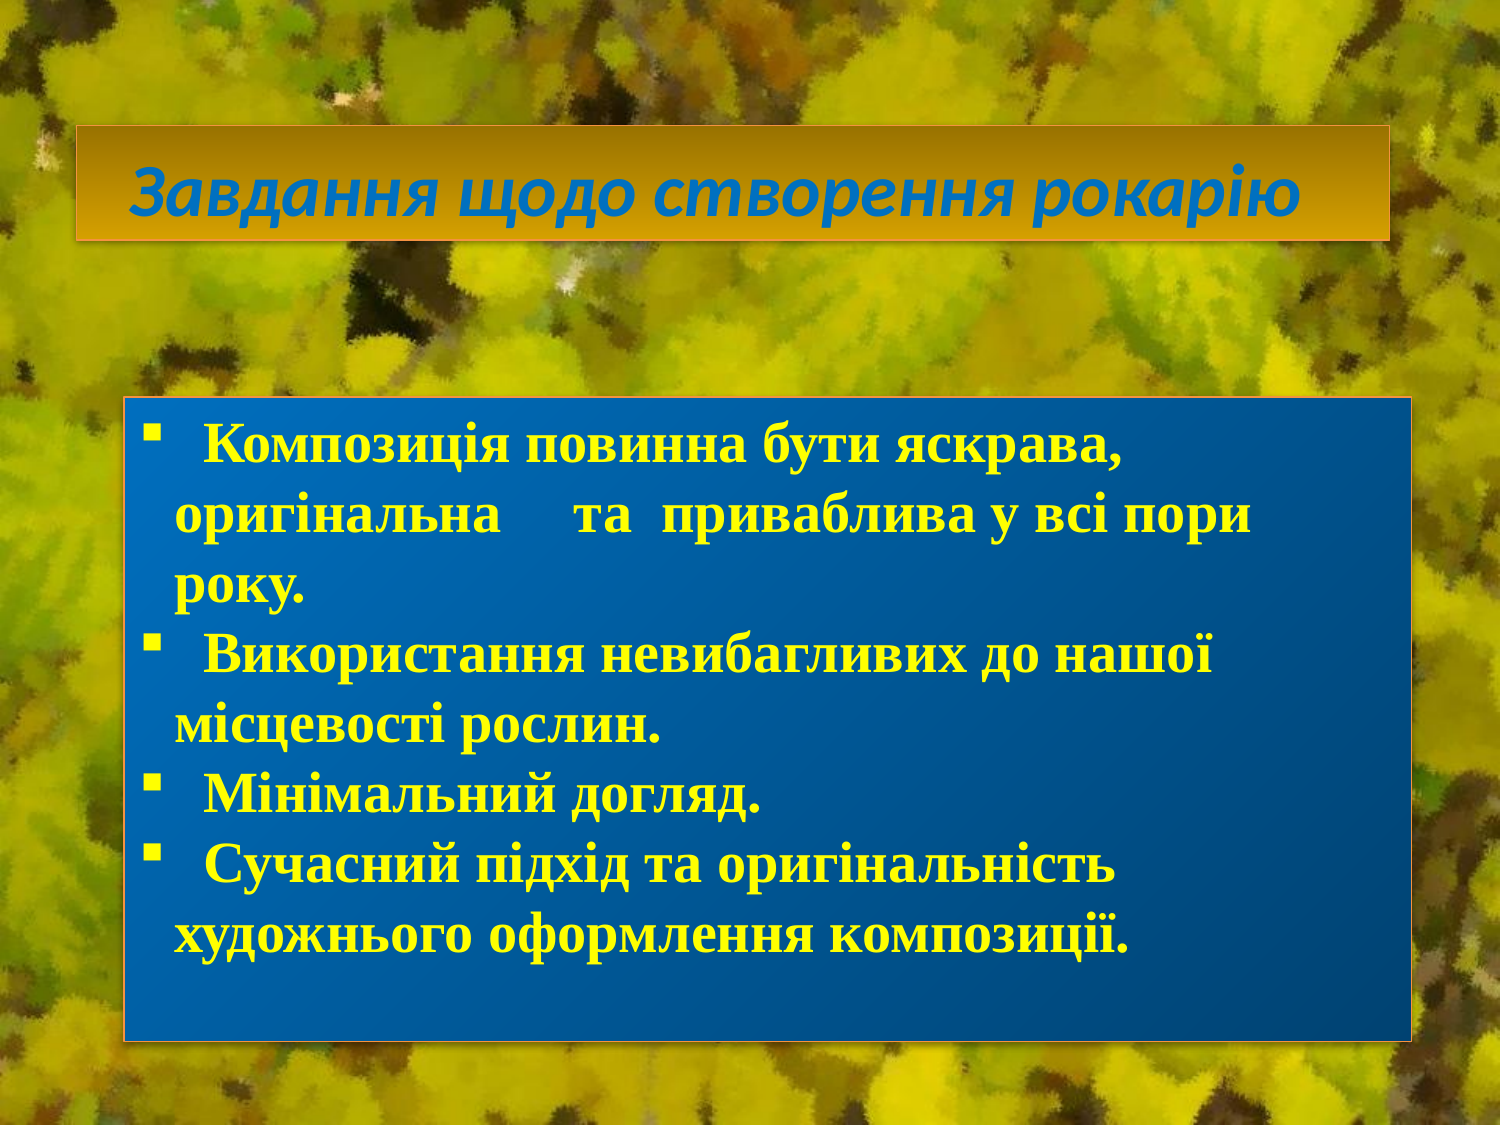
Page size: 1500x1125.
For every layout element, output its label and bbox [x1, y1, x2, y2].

list [0, 0, 1500, 1125]
